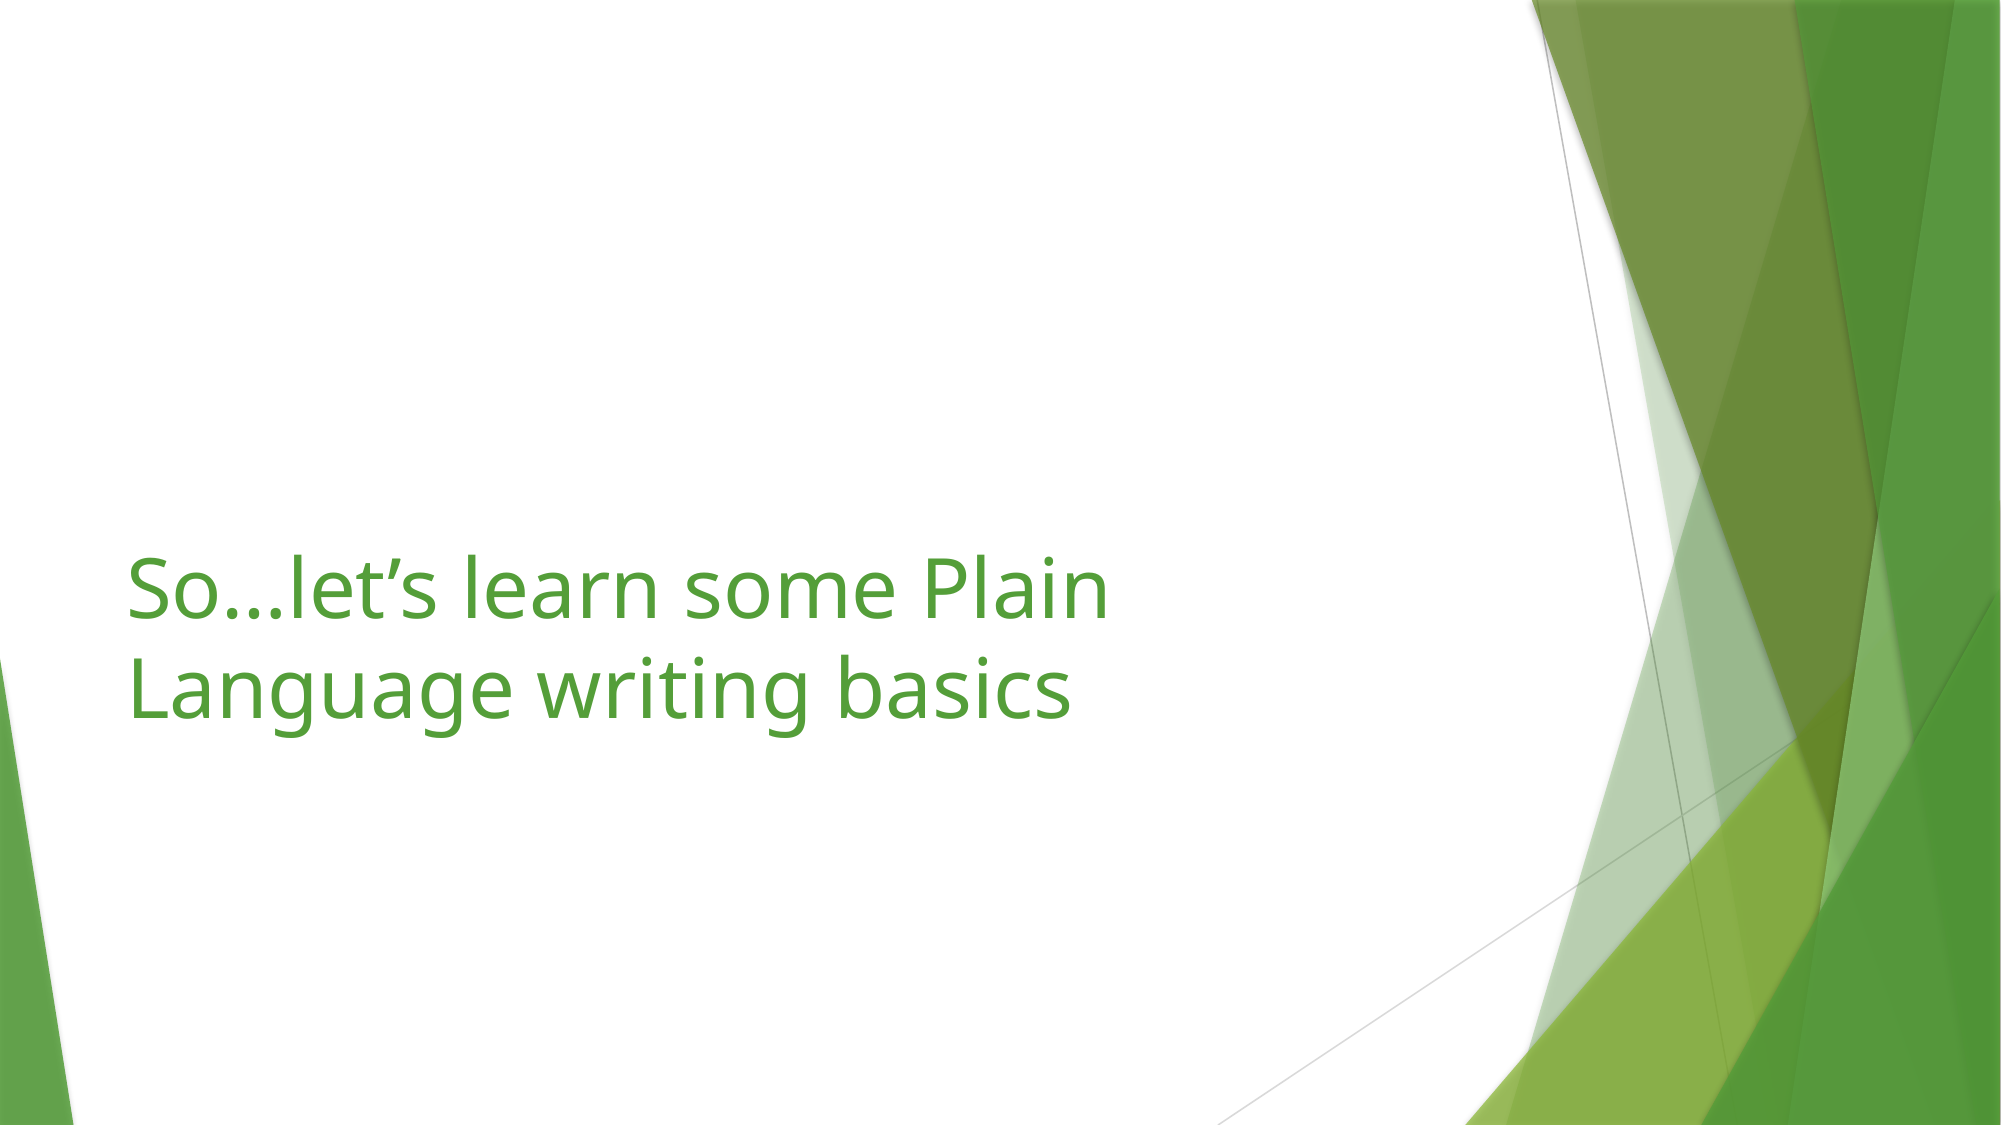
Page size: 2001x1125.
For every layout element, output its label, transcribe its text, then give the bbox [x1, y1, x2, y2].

title So…let’s learn some Plain Language writing basics [111, 443, 1522, 743]
